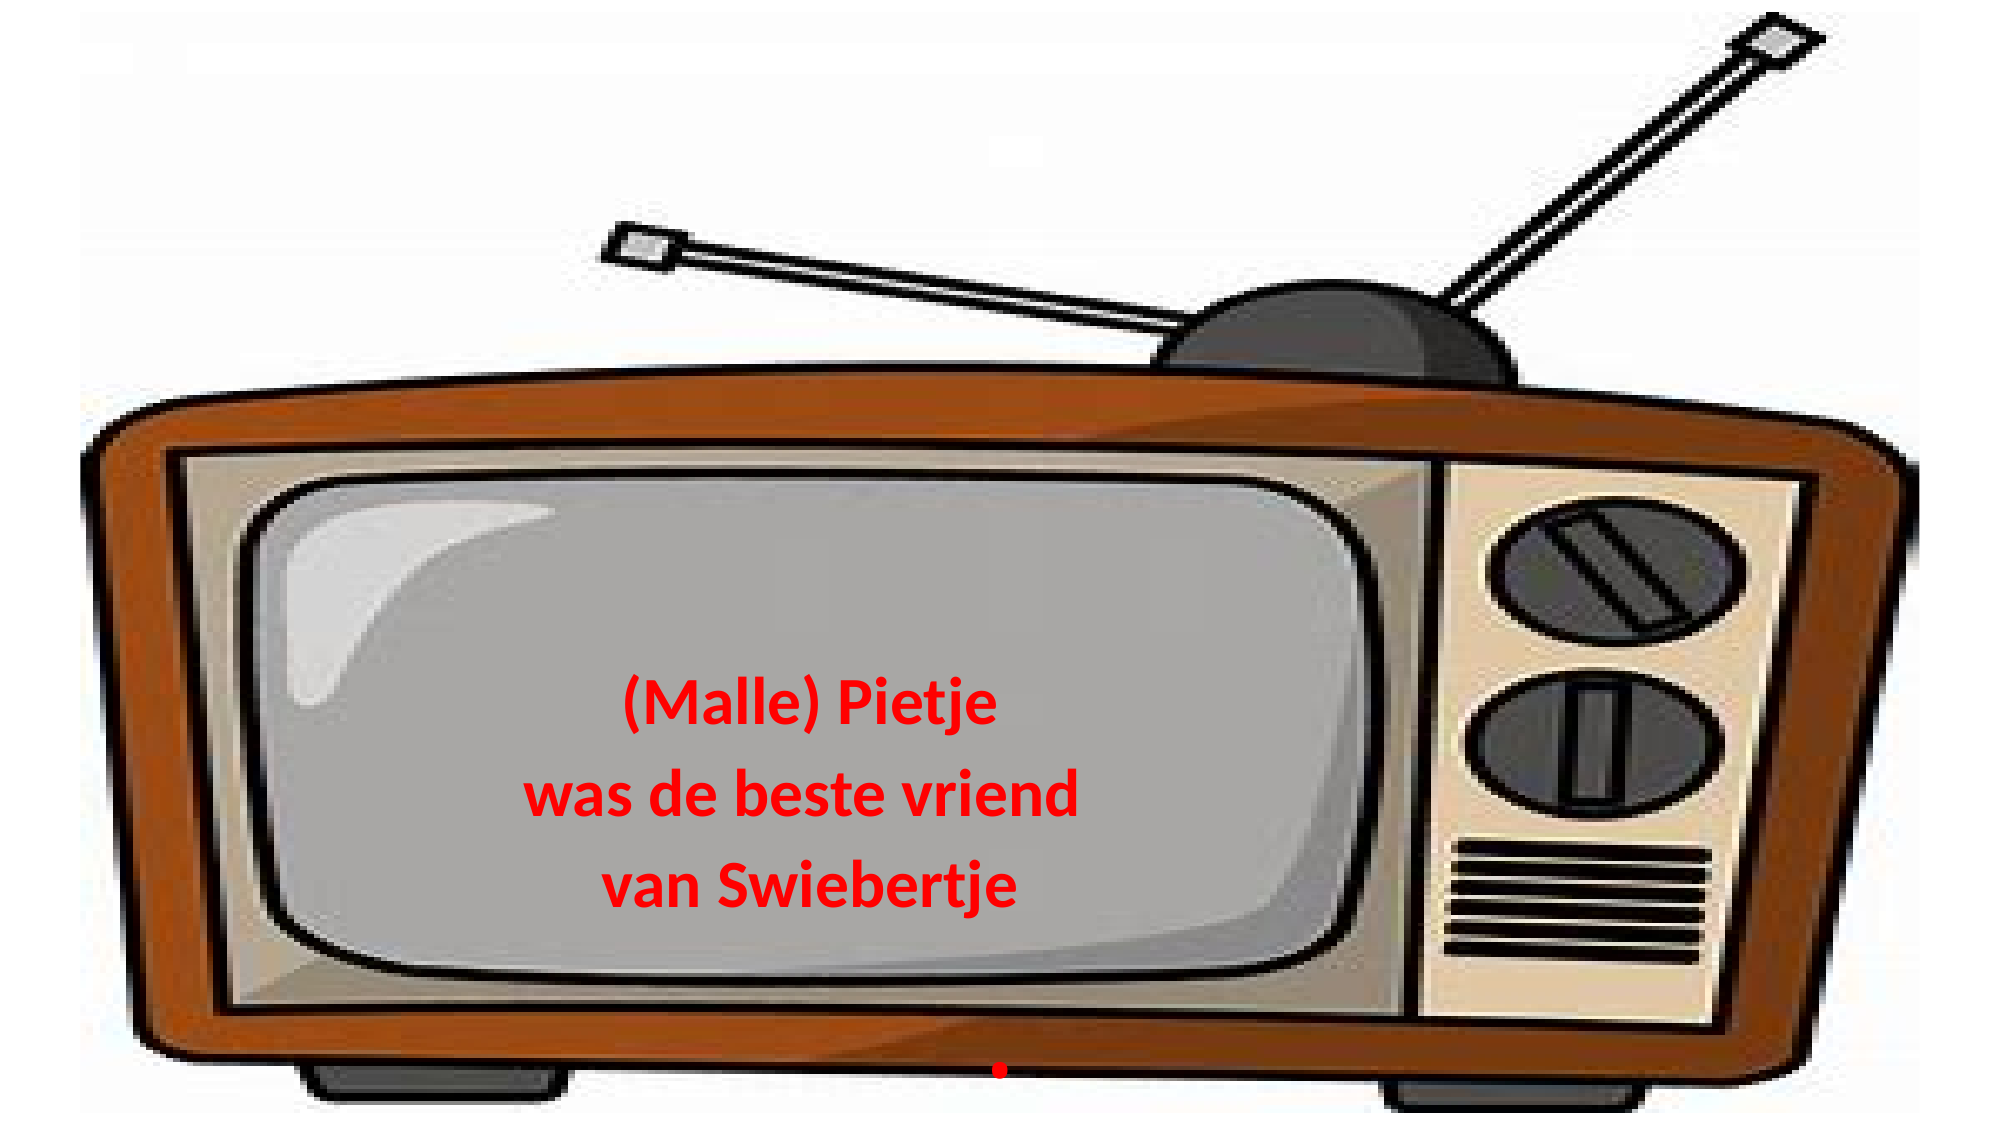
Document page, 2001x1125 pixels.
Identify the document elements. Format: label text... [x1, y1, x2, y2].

title . [80, 12, 1920, 1113]
subtitle (Malle) Pietje was de beste vriend van Swiebertje [60, 658, 1561, 931]
